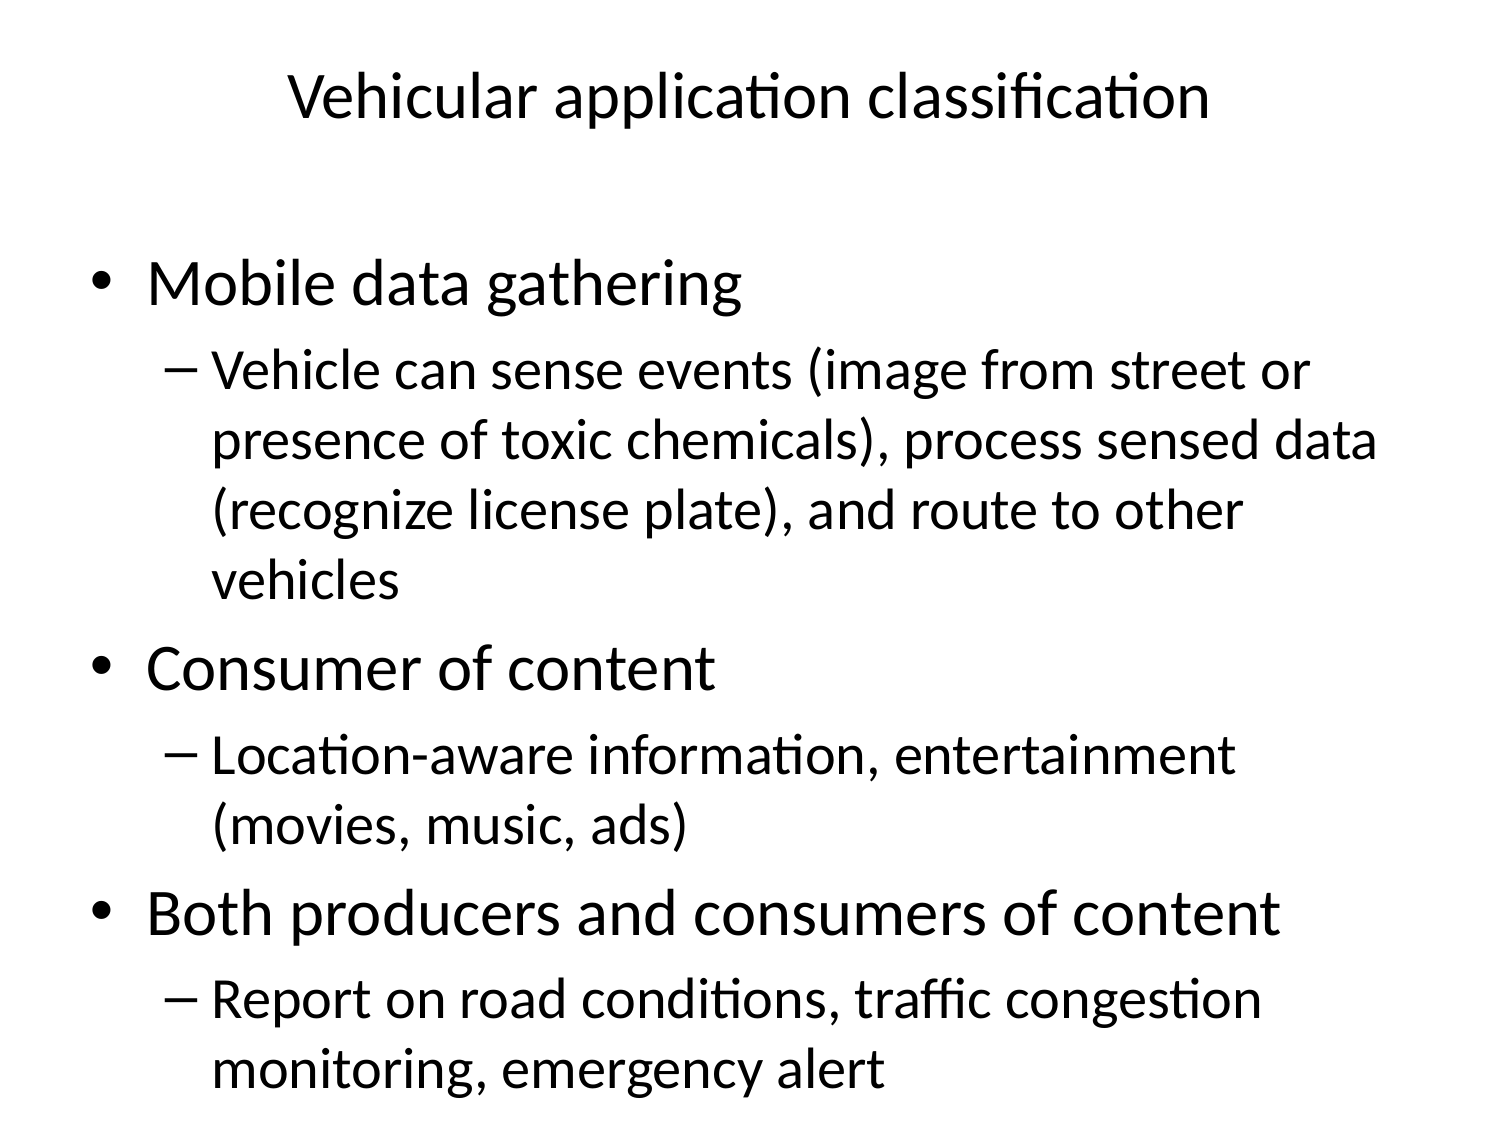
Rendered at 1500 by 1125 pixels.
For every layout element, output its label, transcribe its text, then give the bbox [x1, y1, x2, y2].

text_box Vehicular application classification [74, 45, 1425, 208]
text_box Mobile data gathering Vehicle can sense events (image from street or presence of toxic chemicals), process sensed data (recognize license plate), and route to other vehicles Consumer of content Location-aware information, entertainment (movies, music, ads) Both producers and consumers of content Report on road conditions, traffic congestion monitoring, emergency alert [74, 231, 1425, 1125]
